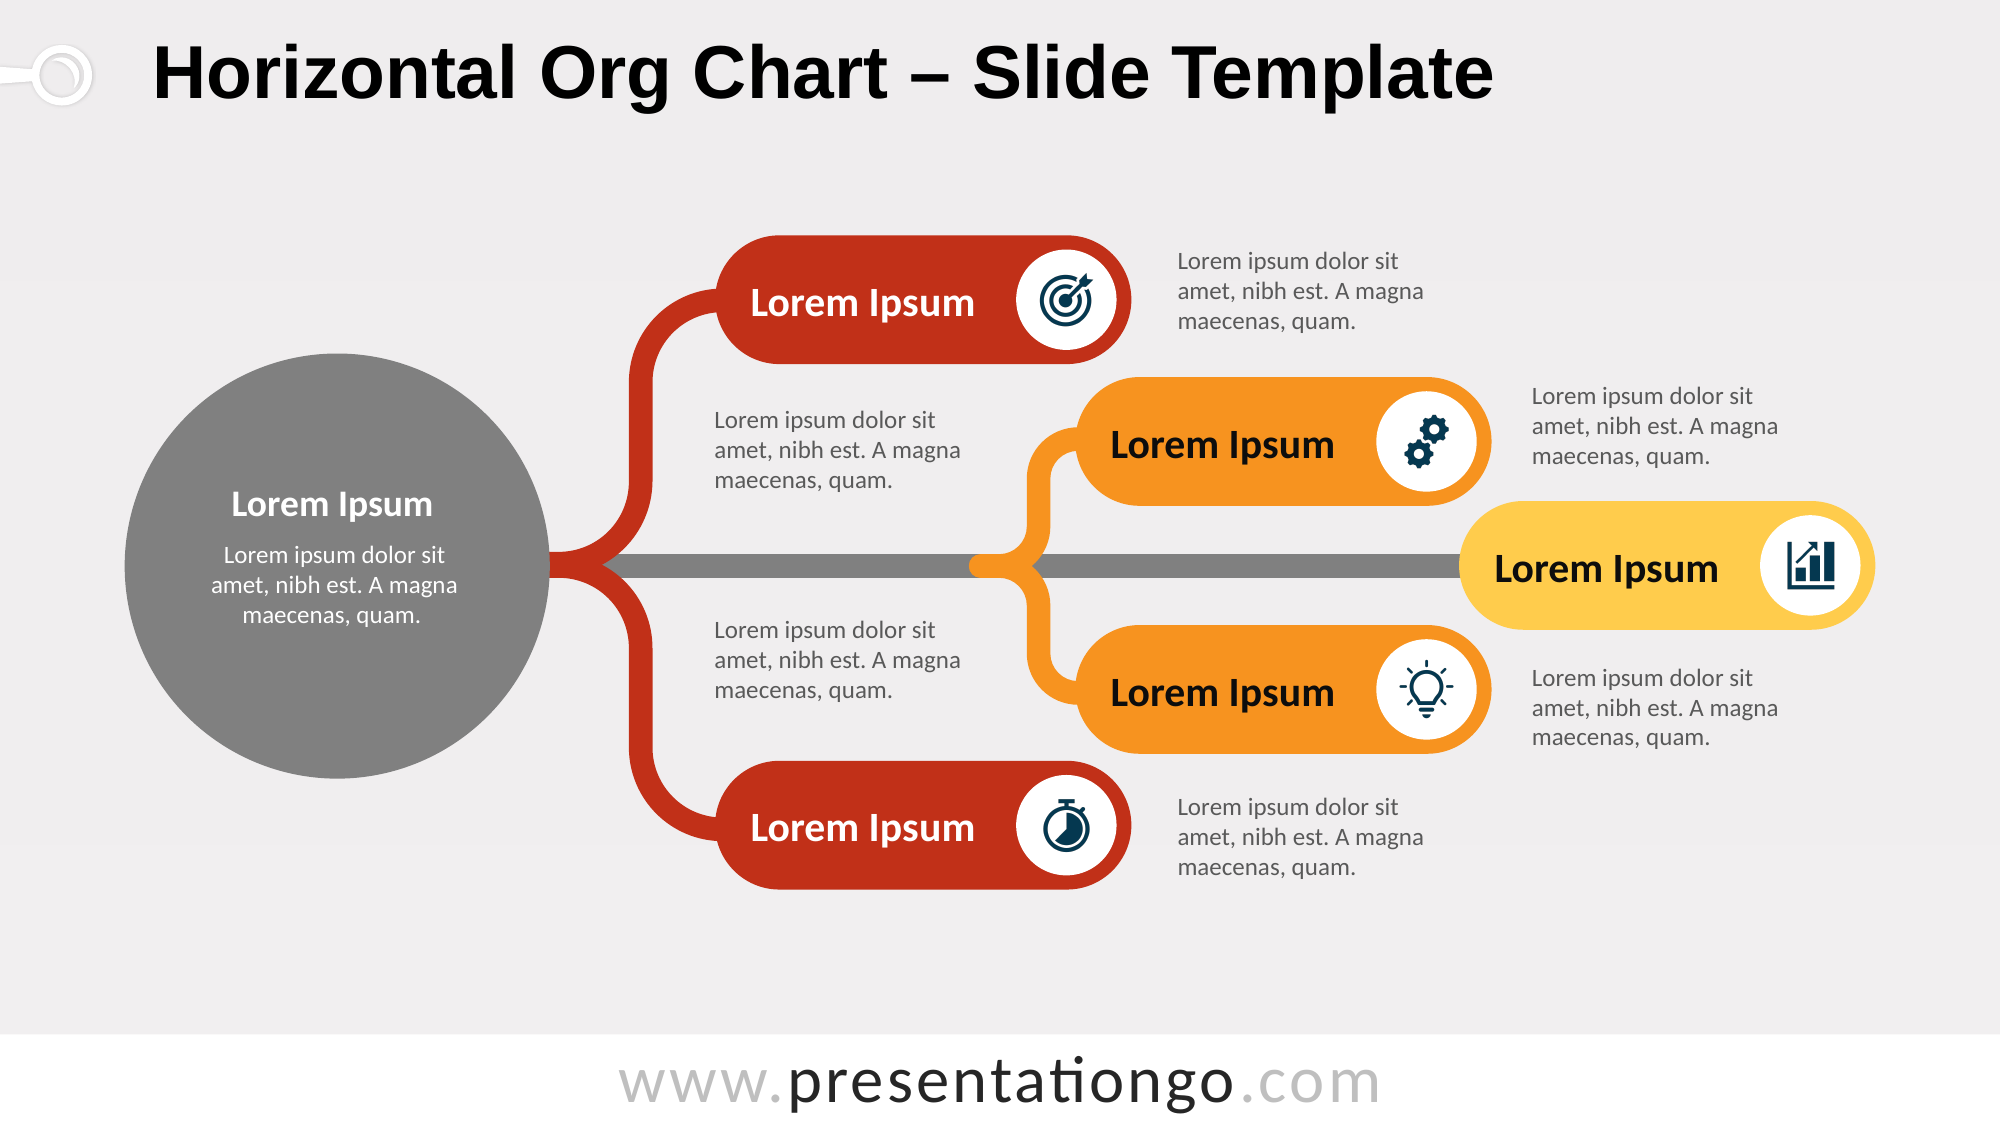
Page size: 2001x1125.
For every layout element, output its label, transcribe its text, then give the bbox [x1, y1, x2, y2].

picture [1778, 533, 1843, 598]
text_box [1376, 639, 1477, 740]
text_box Lorem Ipsum [1075, 625, 1492, 754]
text_box [1016, 249, 1117, 350]
text_box [1033, 554, 1460, 578]
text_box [208, 470, 462, 638]
text_box Lorem ipsum dolor sit amet, nibh est. A magna maecenas, quam. [714, 396, 968, 502]
text_box [968, 554, 1090, 705]
text_box Lorem Ipsum [1459, 501, 1876, 630]
text_box [1016, 774, 1117, 876]
text_box [550, 554, 735, 842]
picture [1394, 409, 1459, 474]
text_box Lorem ipsum dolor sit amet, nibh est. A magna maecenas, quam. [1177, 237, 1431, 342]
text_box Lorem ipsum dolor sit amet, nibh est. A magna maecenas, quam. [1531, 653, 1785, 759]
text_box [1000, 427, 1090, 566]
title Horizontal Org Chart – Slide Template [137, 26, 1863, 148]
text_box [124, 353, 550, 779]
text_box Lorem Ipsum [715, 760, 1132, 890]
text_box Lorem ipsum dolor sit amet, nibh est. A magna maecenas, quam. [1177, 782, 1431, 888]
picture [1394, 657, 1459, 722]
text_box [1760, 515, 1861, 616]
picture [1034, 267, 1099, 332]
text_box Lorem Ipsum [1076, 377, 1492, 506]
text_box [604, 554, 976, 578]
text_box Lorem ipsum dolor sit amet, nibh est. A magna maecenas, quam. [714, 606, 968, 712]
text_box [550, 288, 735, 565]
text_box Lorem ipsum dolor sit amet, nibh est. A magna maecenas, quam. [1531, 372, 1785, 477]
picture [1034, 793, 1099, 858]
text_box [1376, 391, 1477, 492]
text_box Lorem Ipsum [716, 235, 1132, 365]
